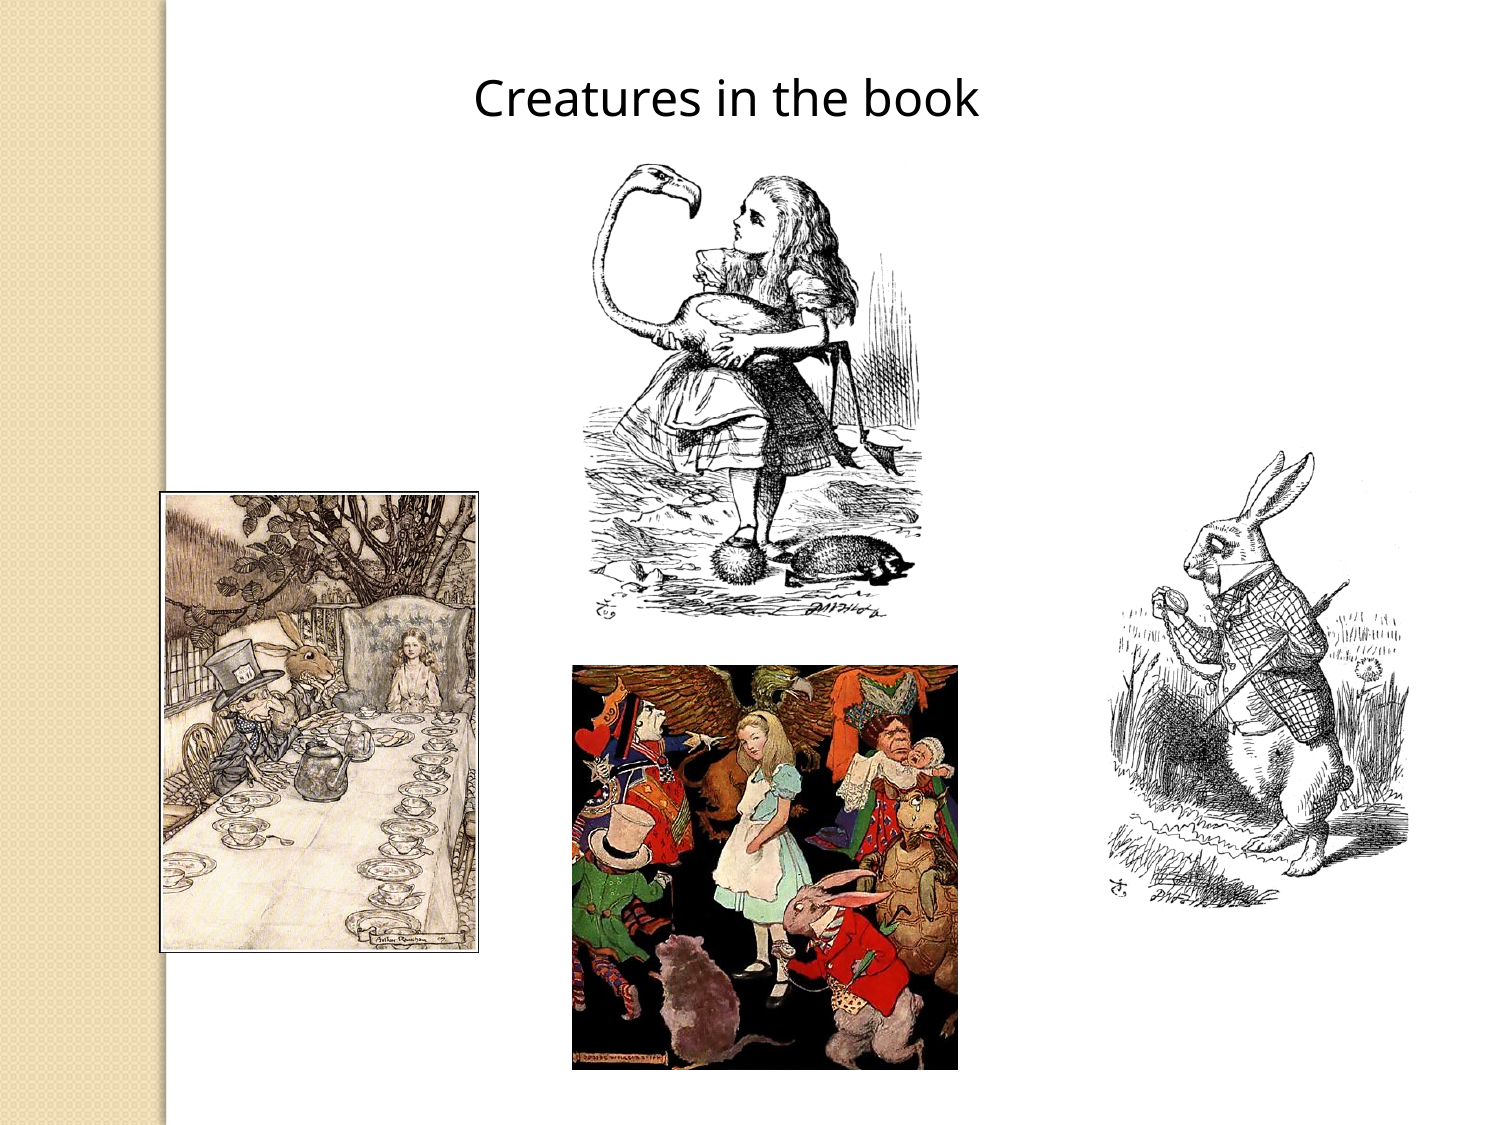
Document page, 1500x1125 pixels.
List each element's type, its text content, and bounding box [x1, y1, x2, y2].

picture [1104, 444, 1412, 915]
picture [572, 148, 928, 632]
picture [572, 664, 958, 1070]
text_box Creatures in the book [95, 59, 1360, 135]
picture [159, 491, 479, 953]
